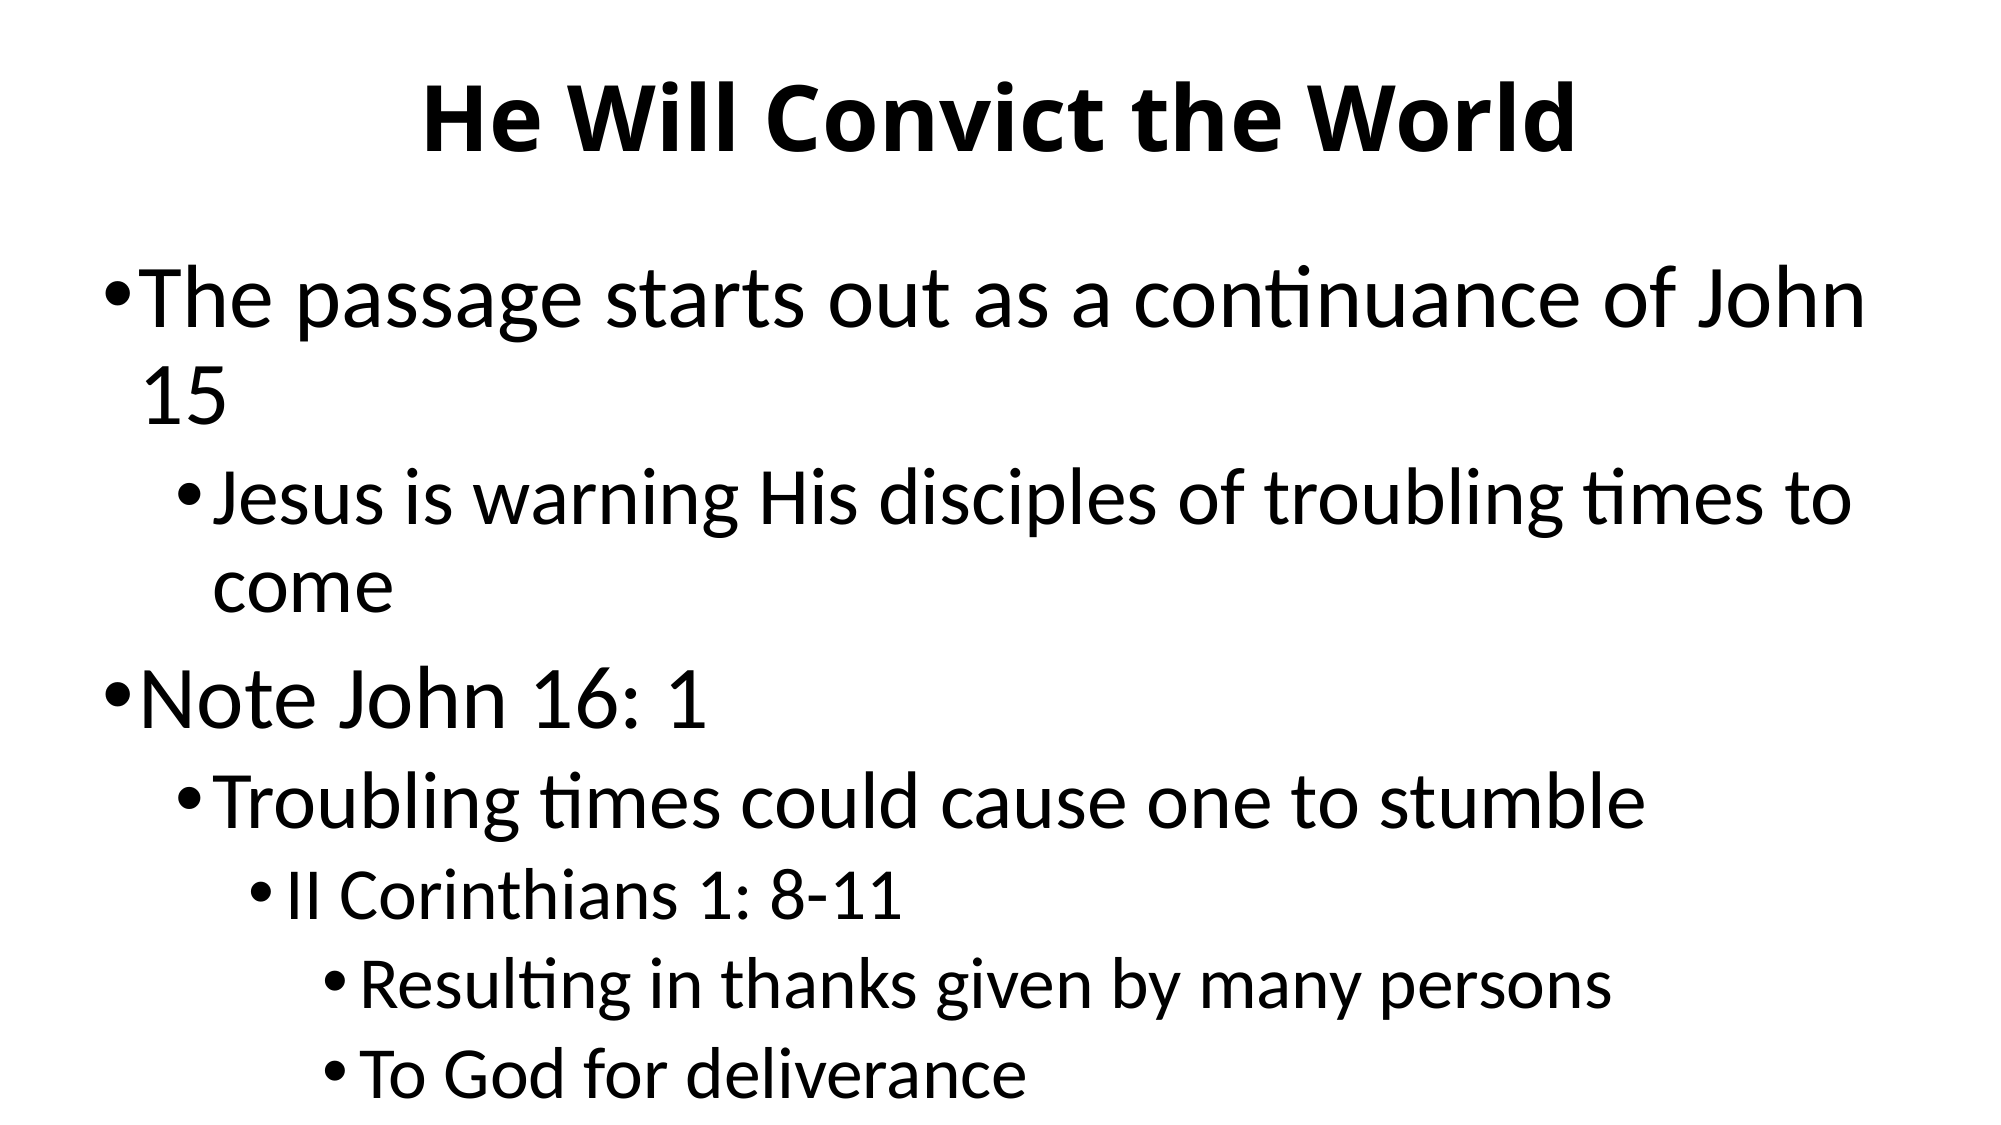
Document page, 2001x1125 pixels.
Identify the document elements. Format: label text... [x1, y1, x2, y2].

list The passage starts out as a continuance of John 15 Jesus is warning His disciples of troubling times to come Note John 16: 1 Troubling times could cause one to stumble II Corinthians 1: 8-11 Resulting in thanks given by many persons To God for deliverance [87, 242, 1913, 1125]
title He Will Convict the World [87, 39, 1913, 205]
